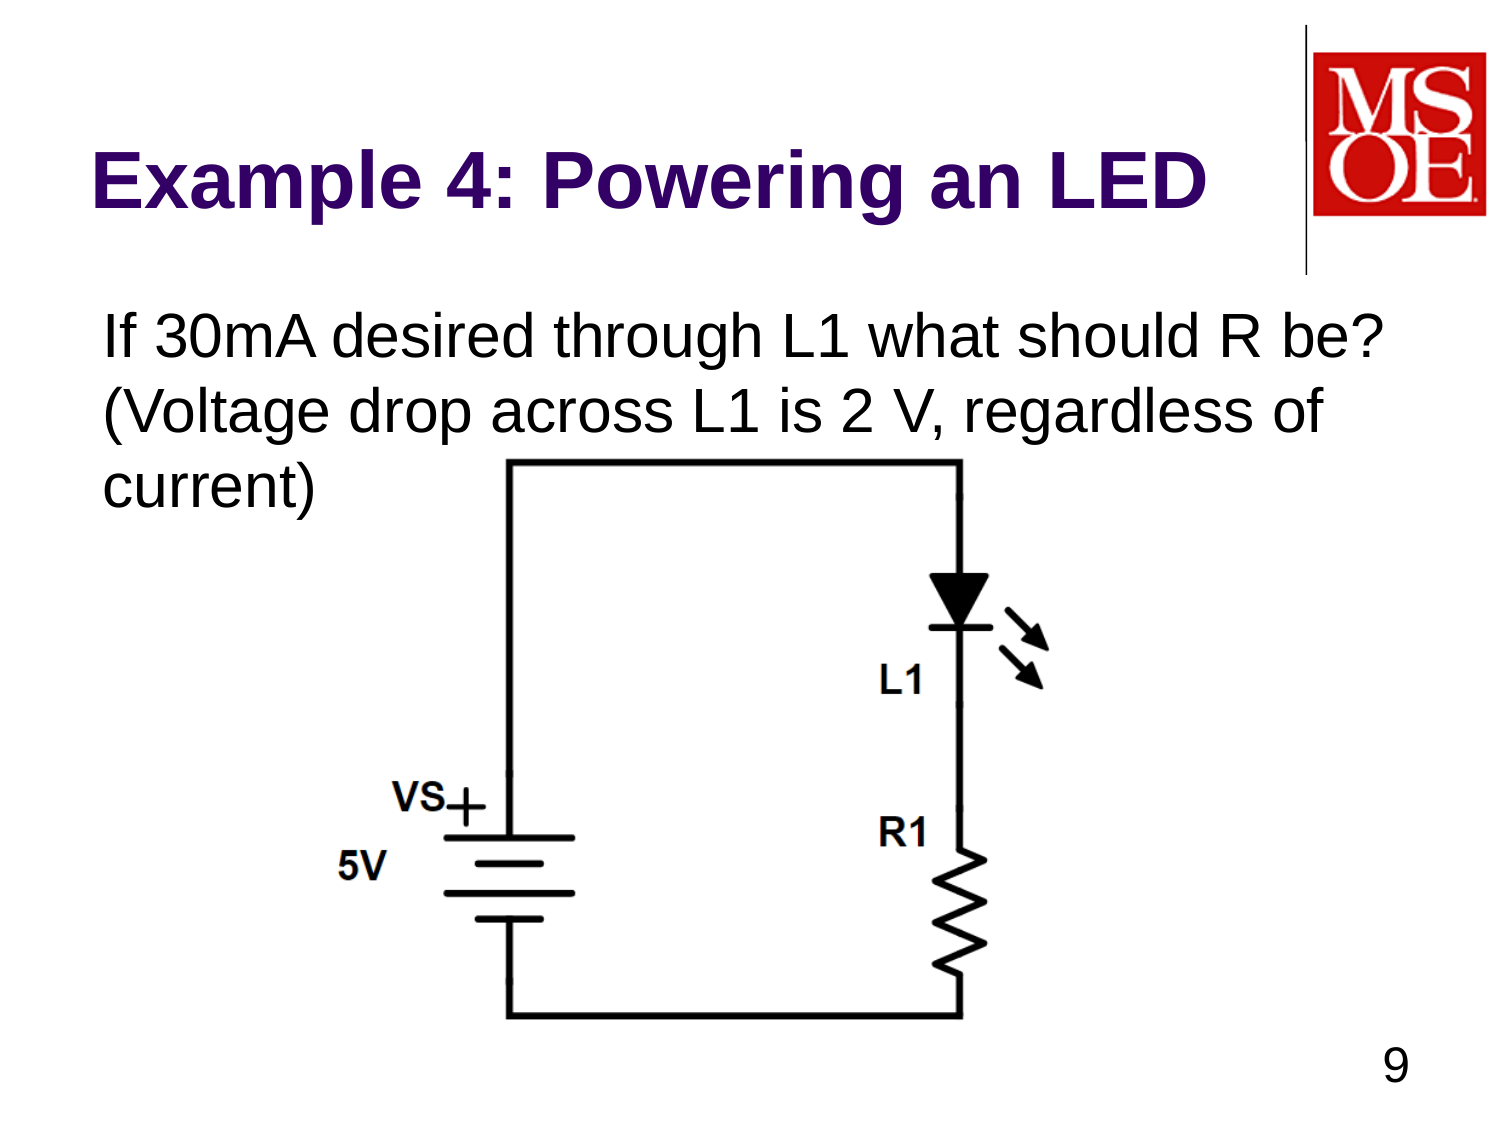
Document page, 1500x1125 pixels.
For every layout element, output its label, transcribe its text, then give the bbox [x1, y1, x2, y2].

slide_number 9 [1074, 1024, 1426, 1101]
picture [1313, 37, 1488, 232]
picture [315, 449, 1090, 1080]
list If 30mA desired through L1 what should R be? (Voltage drop across L1 is 2 V, regardless of current) [87, 287, 1438, 1012]
title Example 4: Powering an LED [74, 19, 1313, 233]
